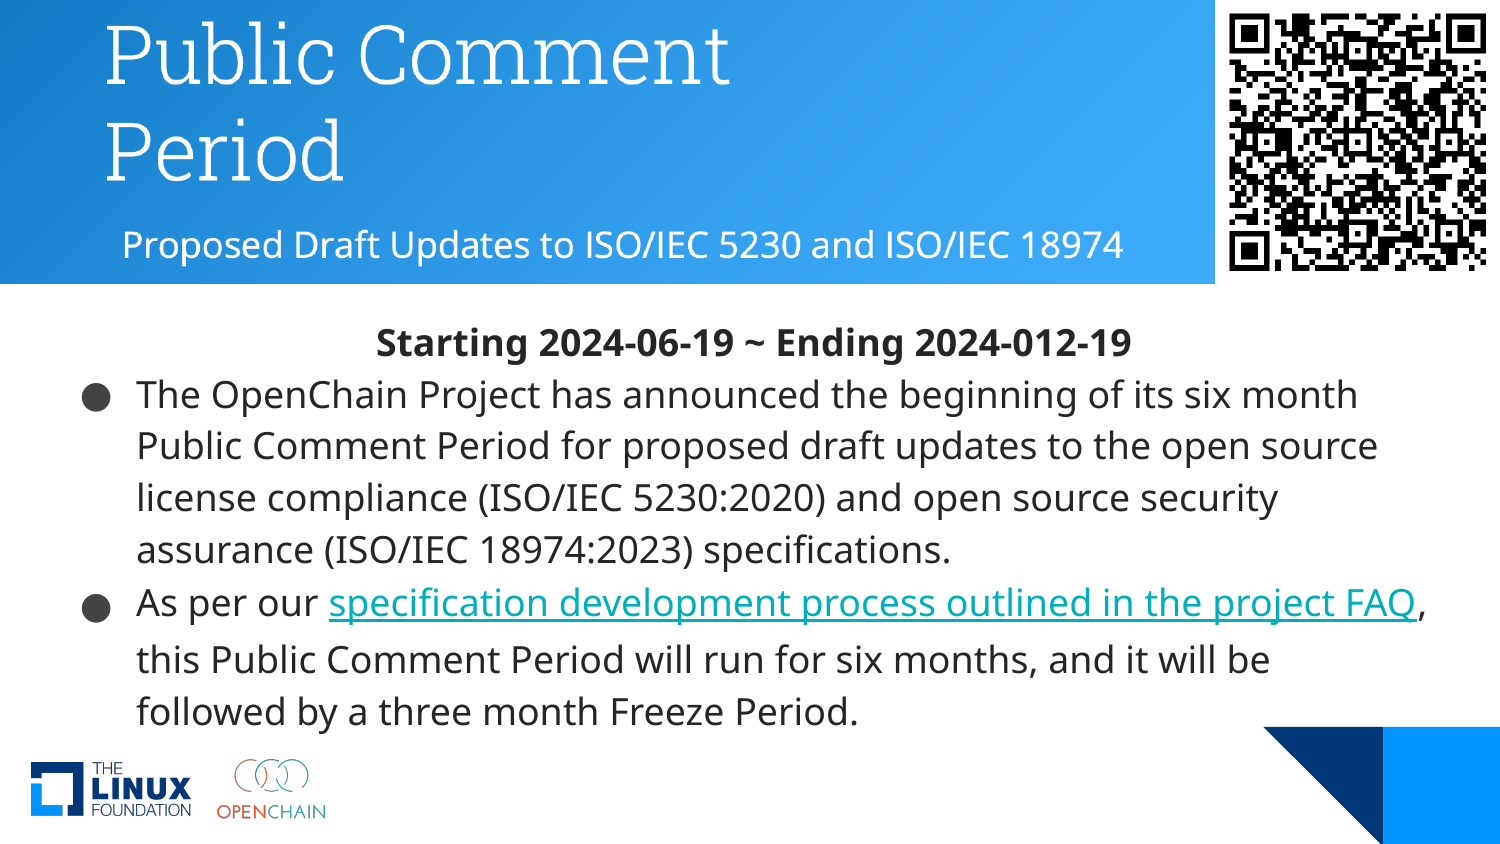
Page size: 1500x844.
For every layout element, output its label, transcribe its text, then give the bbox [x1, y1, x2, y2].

list Starting 2024-06-19 ~ Ending 2024-012-19 The OpenChain Project has announced the beginning of its six month Public Comment Period for proposed draft updates to the open source license compliance (ISO/IEC 5230:2020) and open source security assurance (ISO/IEC 18974:2023) specifications. As per our specification development process outlined in the project FAQ, this Public Comment Period will run for six months, and it will be followed by a three month Freeze Period. [46, 297, 1444, 756]
picture [215, 757, 327, 821]
picture [31, 762, 191, 816]
picture [0, 0, 1500, 285]
